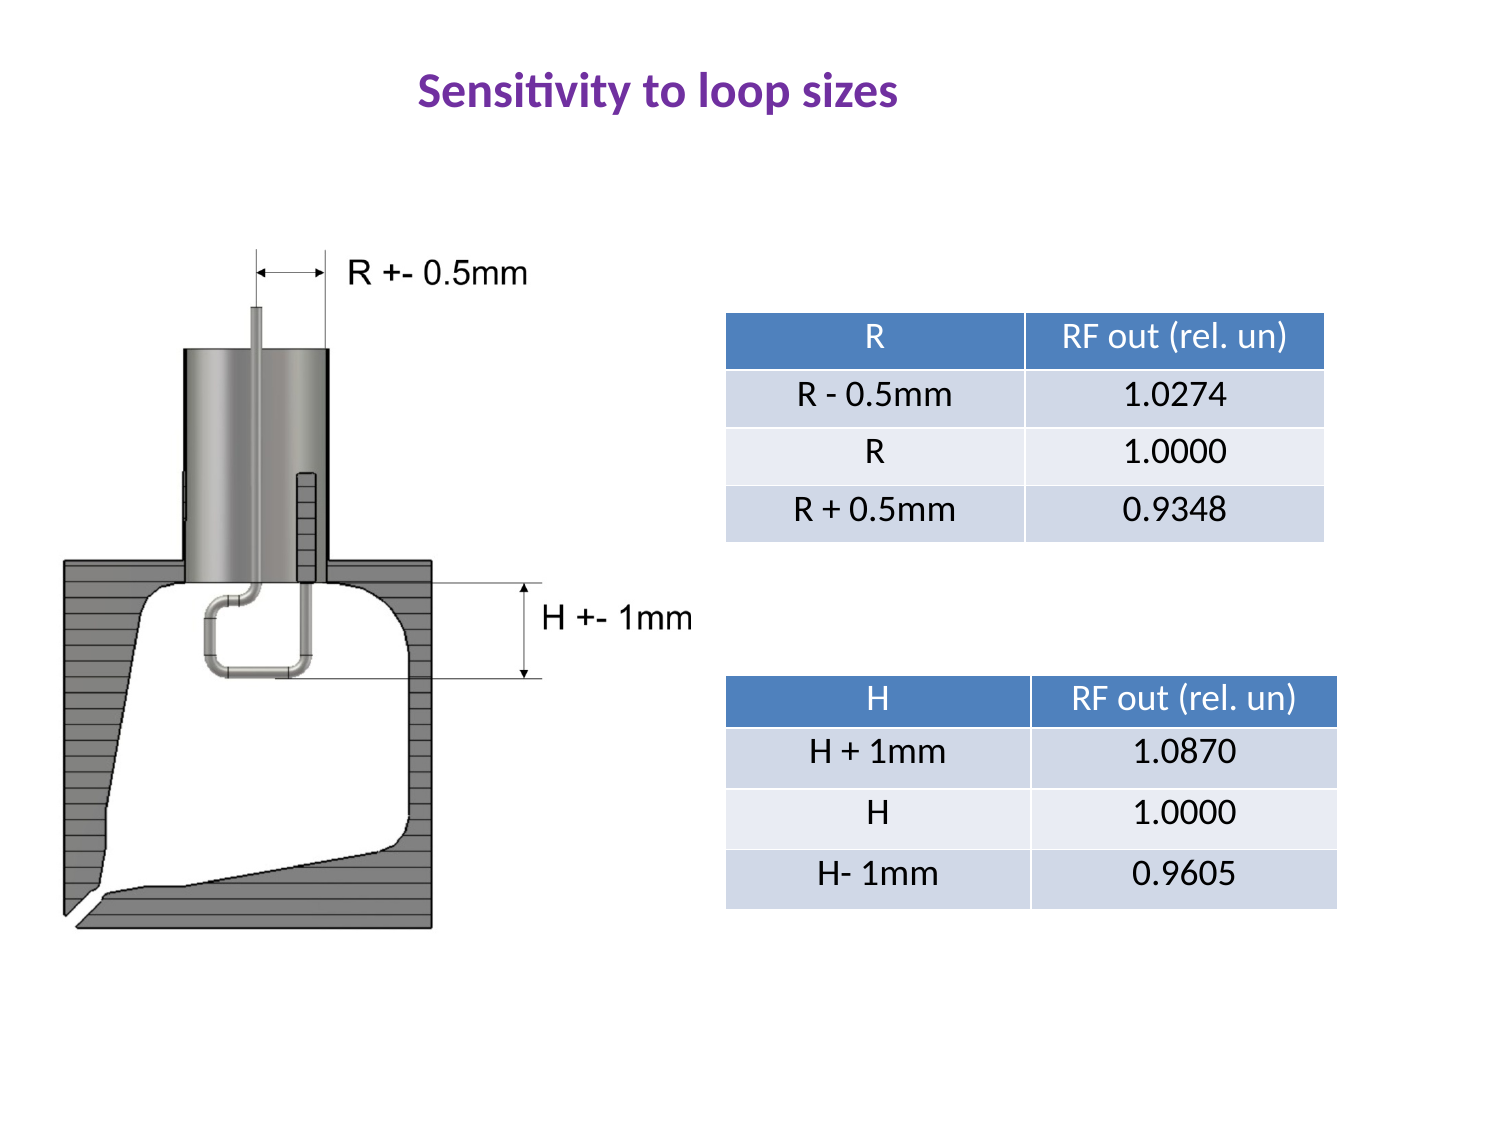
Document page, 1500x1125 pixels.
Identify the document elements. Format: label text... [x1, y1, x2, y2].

table_header RF out (rel. un) [1026, 313, 1324, 369]
table_cell R + 0.5mm [726, 486, 1024, 542]
table_cell 1.0000 [1026, 429, 1324, 485]
table_cell 1.0000 [1032, 790, 1337, 849]
table_header R [726, 313, 1024, 369]
table_cell 1.0870 [1032, 729, 1337, 788]
table_cell 1.0274 [1026, 371, 1324, 427]
table_cell R [726, 429, 1024, 485]
table_cell 0.9605 [1032, 850, 1337, 909]
picture [49, 249, 691, 934]
table_cell H + 1mm [726, 729, 1030, 788]
text_box Sensitivity to loop sizes [402, 49, 914, 125]
table_cell H- 1mm [726, 850, 1030, 909]
table_header H [726, 676, 1030, 727]
table_cell 0.9348 [1026, 486, 1324, 542]
table_header RF out (rel. un) [1032, 676, 1337, 727]
table_cell H [726, 790, 1030, 849]
table_cell R - 0.5mm [726, 371, 1024, 427]
